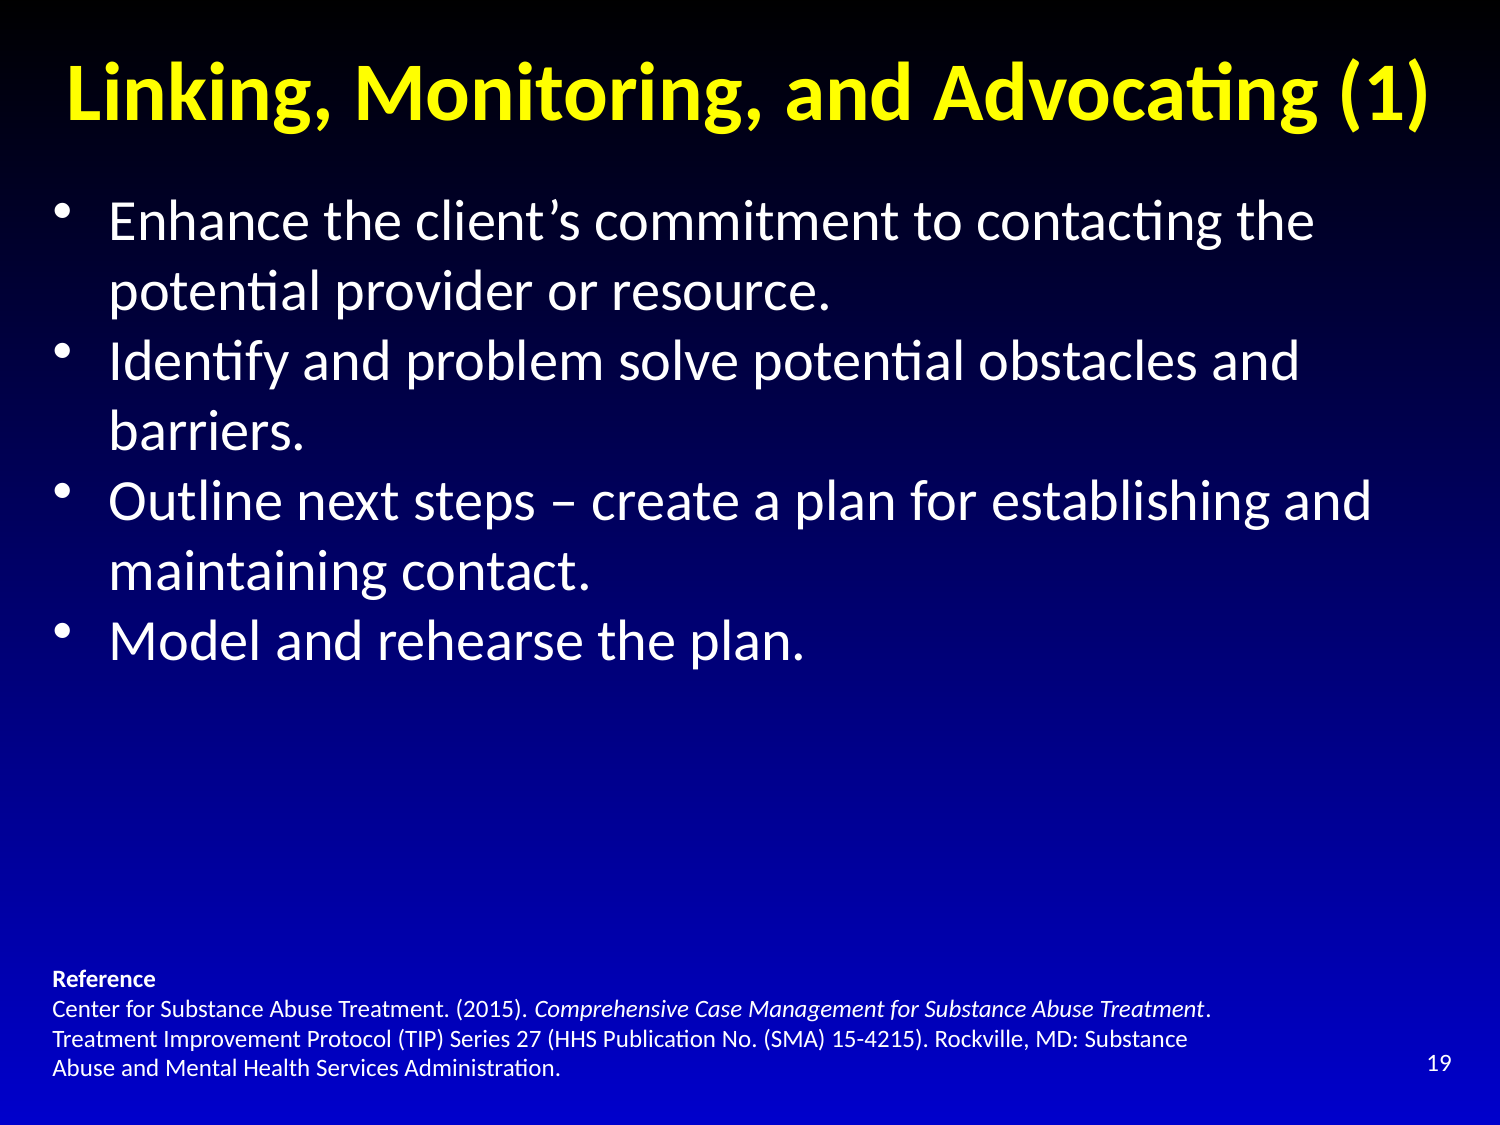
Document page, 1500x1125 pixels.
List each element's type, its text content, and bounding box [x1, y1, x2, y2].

title Linking, Monitoring, and Advocating (1) [37, 24, 1463, 150]
list Enhance the client’s commitment to contacting the potential provider or resource. Identify and problem solve potential obstacles and barriers. Outline next steps – create a plan for establishing and maintaining contact. Model and rehearse the plan. [37, 174, 1463, 838]
text_box Reference Center for Substance Abuse Treatment. (2015). Comprehensive Case Management for Substance Abuse Treatment. Treatment Improvement Protocol (TIP) Series 27 (HHS Publication No. (SMA) 15-4215). Rockville, MD: Substance Abuse and Mental Health Services Administration. [37, 954, 1263, 1090]
slide_number 19 [1374, 1030, 1467, 1092]
